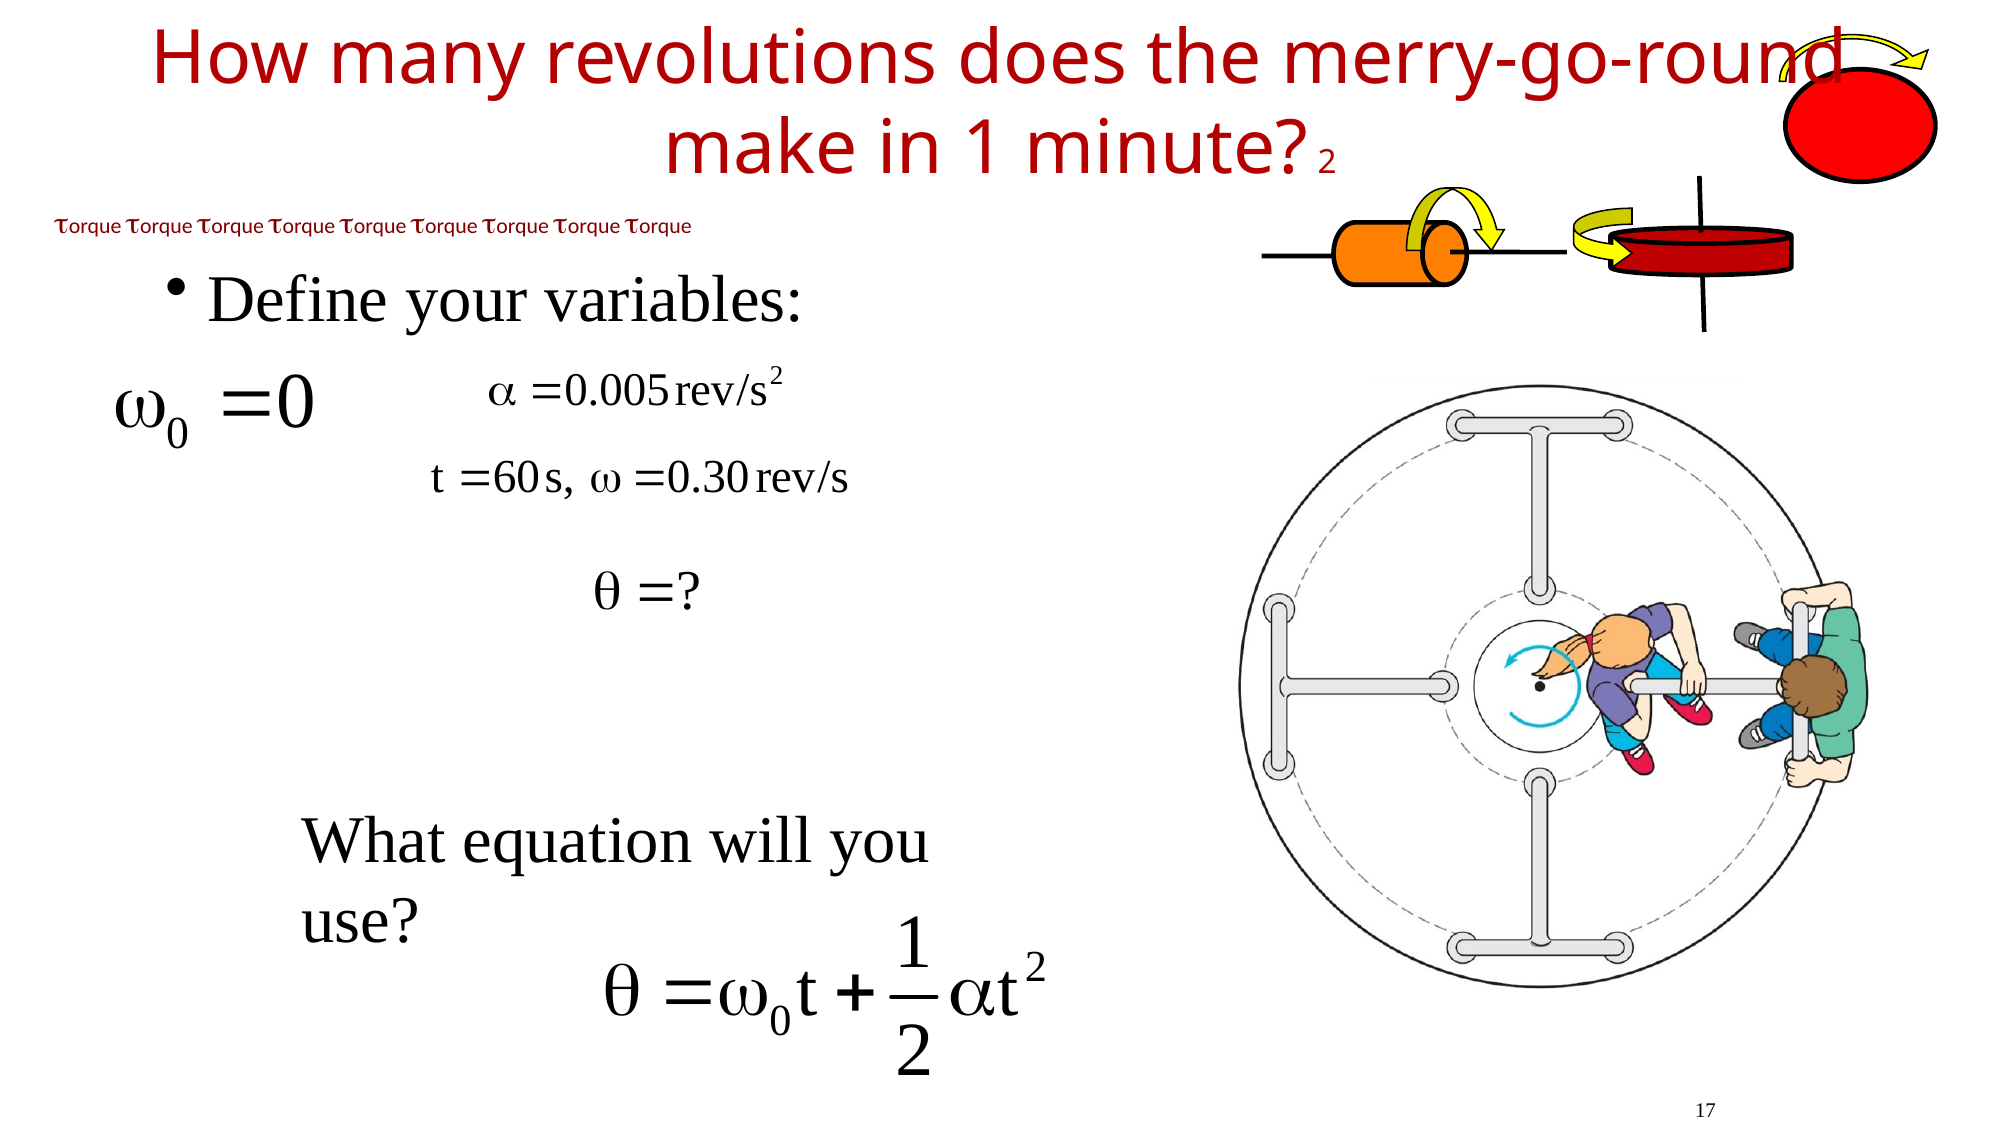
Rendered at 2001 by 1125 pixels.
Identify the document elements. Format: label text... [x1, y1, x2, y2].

title How many revolutions does the merry-go-round make in 1 minute? 2 [74, 32, 1926, 166]
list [1237, 381, 1870, 989]
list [584, 894, 1059, 1093]
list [422, 449, 857, 513]
list What equation will you use? [286, 788, 1082, 891]
list Define your variables: [150, 247, 894, 339]
slide_number 17 [1665, 1096, 1724, 1123]
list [480, 354, 794, 426]
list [584, 557, 713, 624]
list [102, 348, 328, 468]
